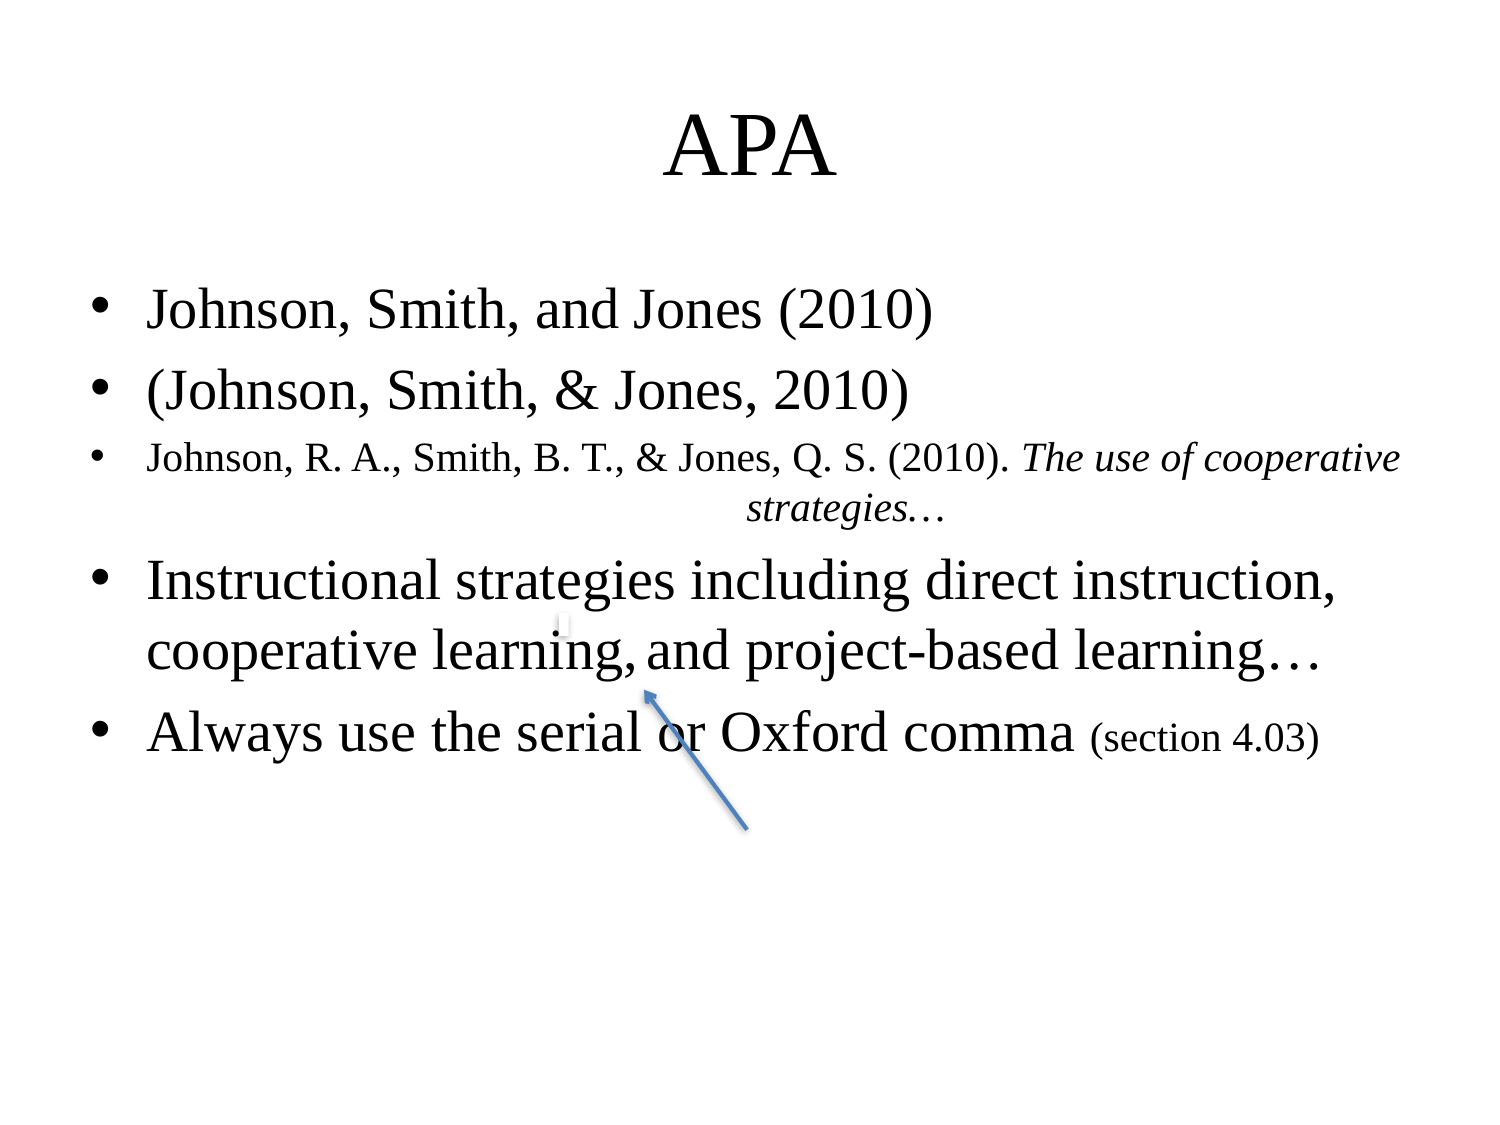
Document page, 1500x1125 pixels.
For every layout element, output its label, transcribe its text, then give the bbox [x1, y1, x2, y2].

text_box [558, 612, 569, 637]
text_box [643, 689, 748, 830]
title APA [75, 45, 1425, 233]
list Johnson, Smith, and Jones (2010) (Johnson, Smith, & Jones, 2010) Johnson, R. A., Smith, B. T., & Jones, Q. S. (2010). The use of cooperative strategies… Instructional strategies including direct instruction, cooperative learning, and project-based learning… Always use the serial or Oxford comma (section 4.03) [75, 262, 1425, 1005]
